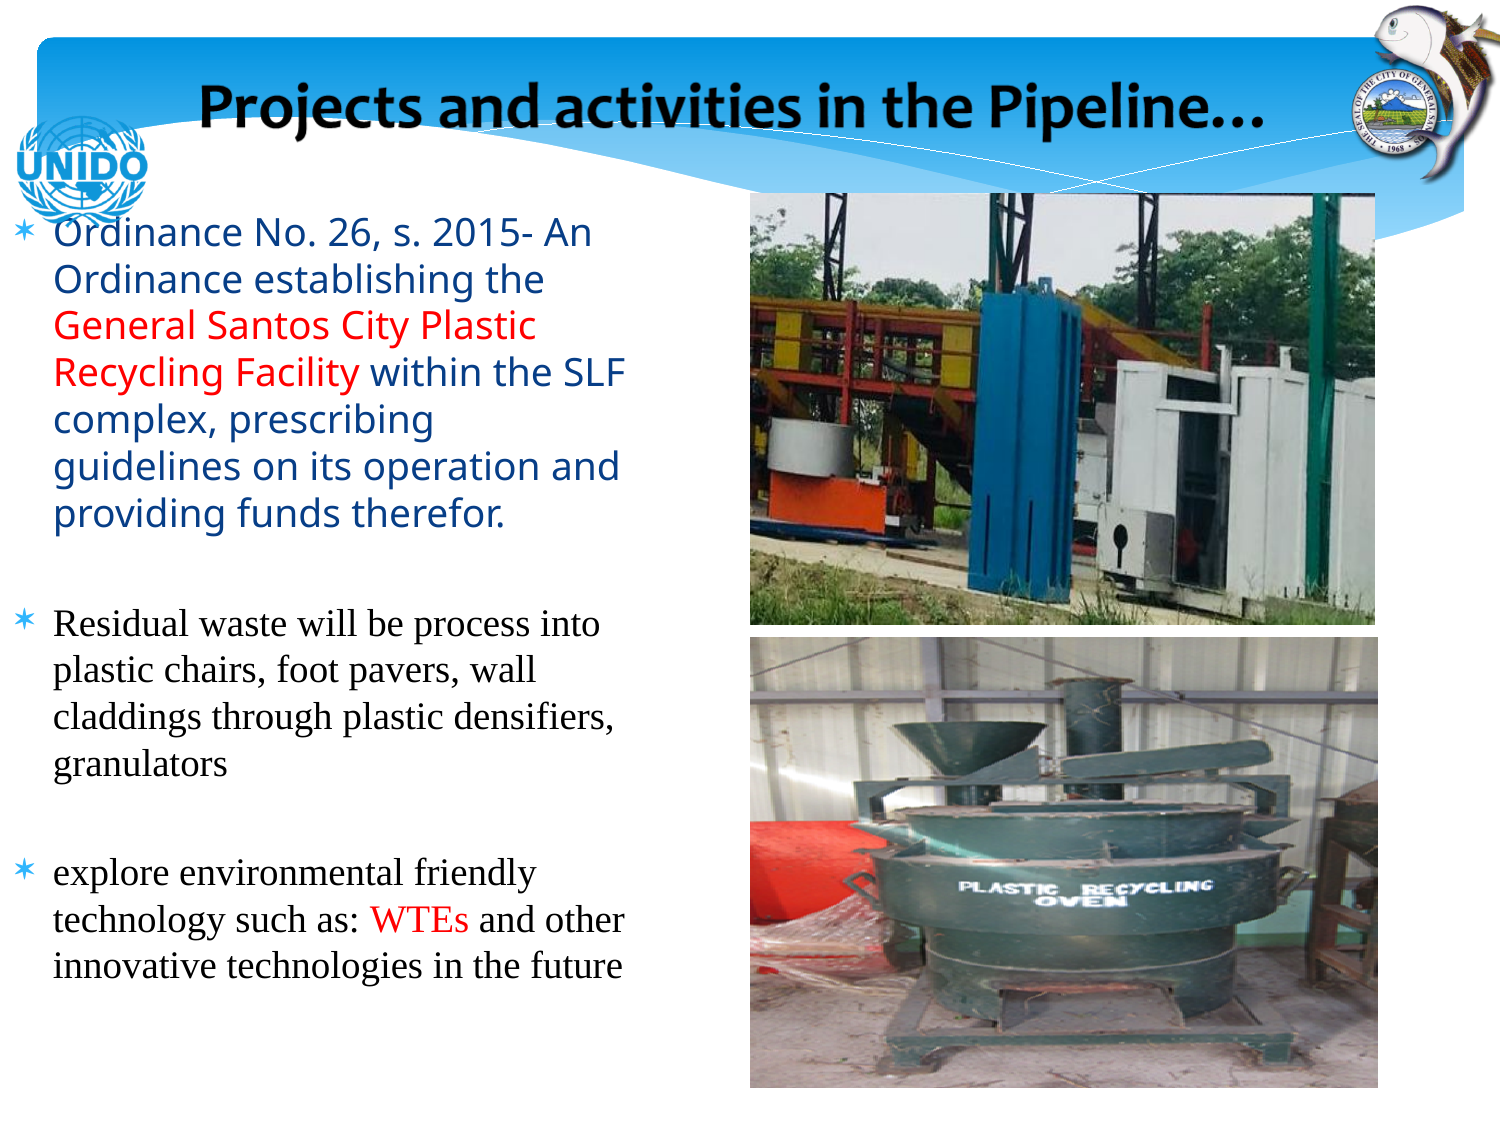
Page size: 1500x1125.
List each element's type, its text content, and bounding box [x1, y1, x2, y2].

picture [749, 193, 1376, 626]
list Ordinance No. 26, s. 2015- An Ordinance establishing the General Santos City Plastic Recycling Facility within the SLF complex, prescribing guidelines on its operation and providing funds therefor. Residual waste will be process into plastic chairs, foot pavers, wall claddings through plastic densifiers, granulators explore environmental friendly technology such as: WTEs and other innovative technologies in the future [0, 200, 645, 1038]
picture [8, 0, 1500, 243]
picture [749, 637, 1378, 1088]
